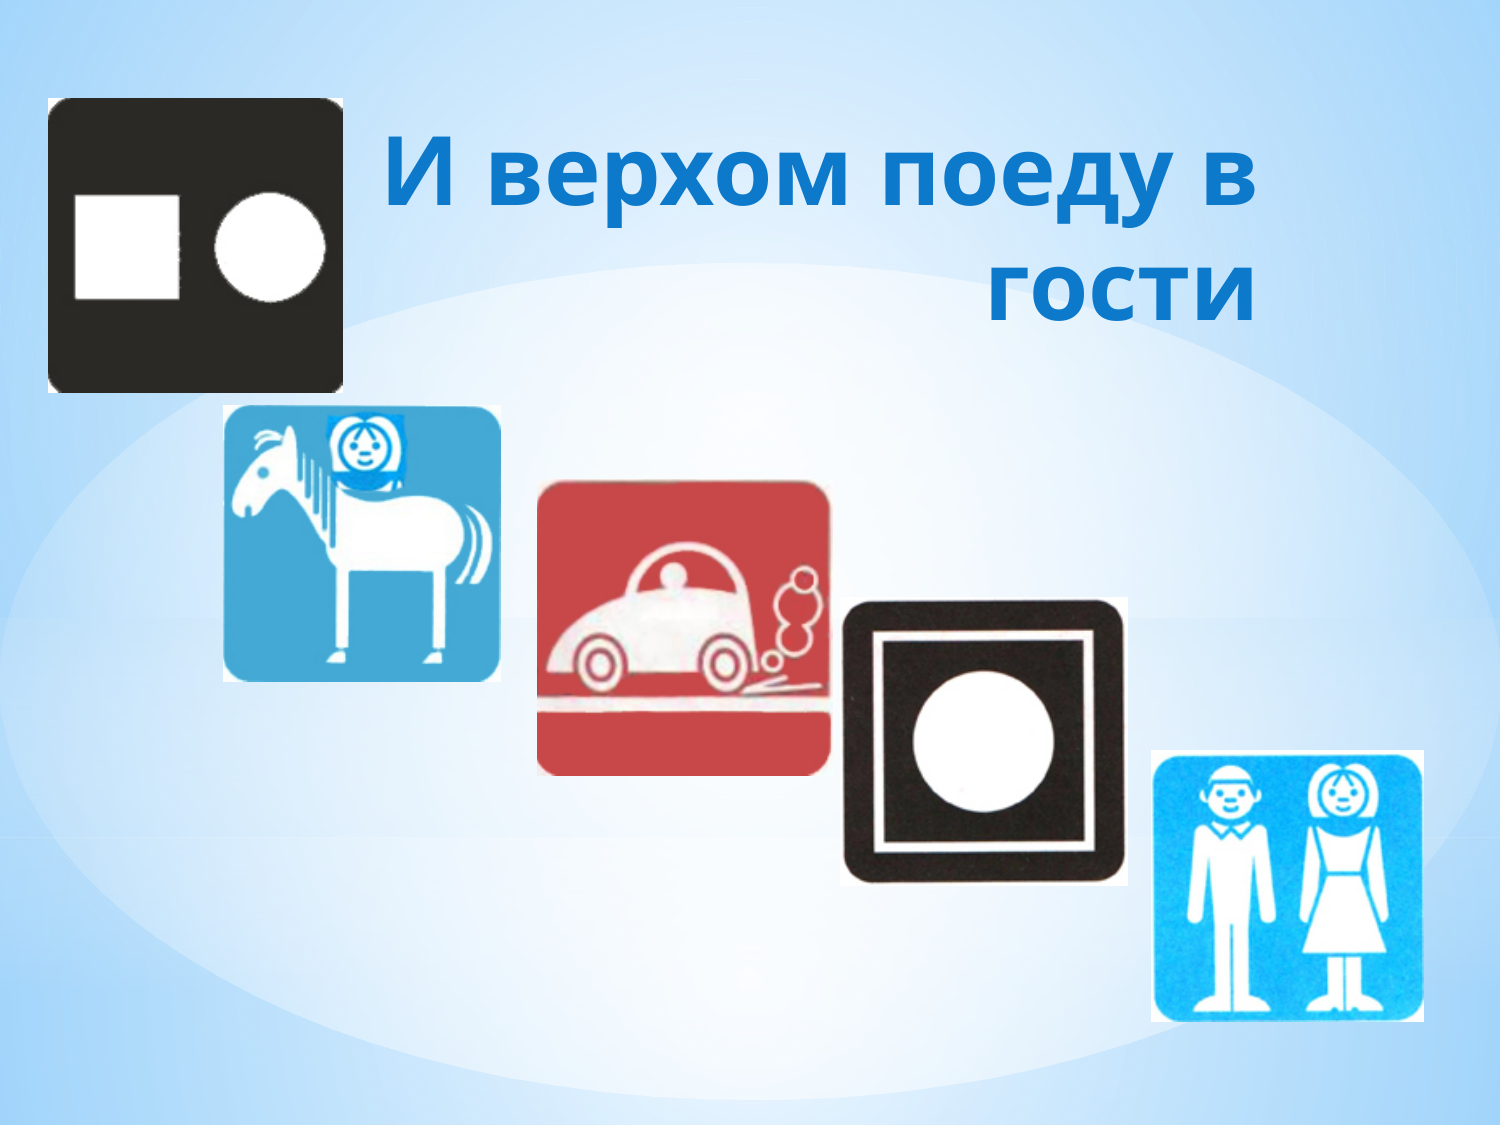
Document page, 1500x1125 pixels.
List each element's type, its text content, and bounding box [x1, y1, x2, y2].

picture [839, 597, 1129, 887]
title И верхом поеду в гости [347, 101, 1275, 290]
picture [1151, 749, 1424, 1022]
picture [537, 479, 833, 776]
picture [48, 98, 343, 393]
picture [223, 404, 501, 682]
